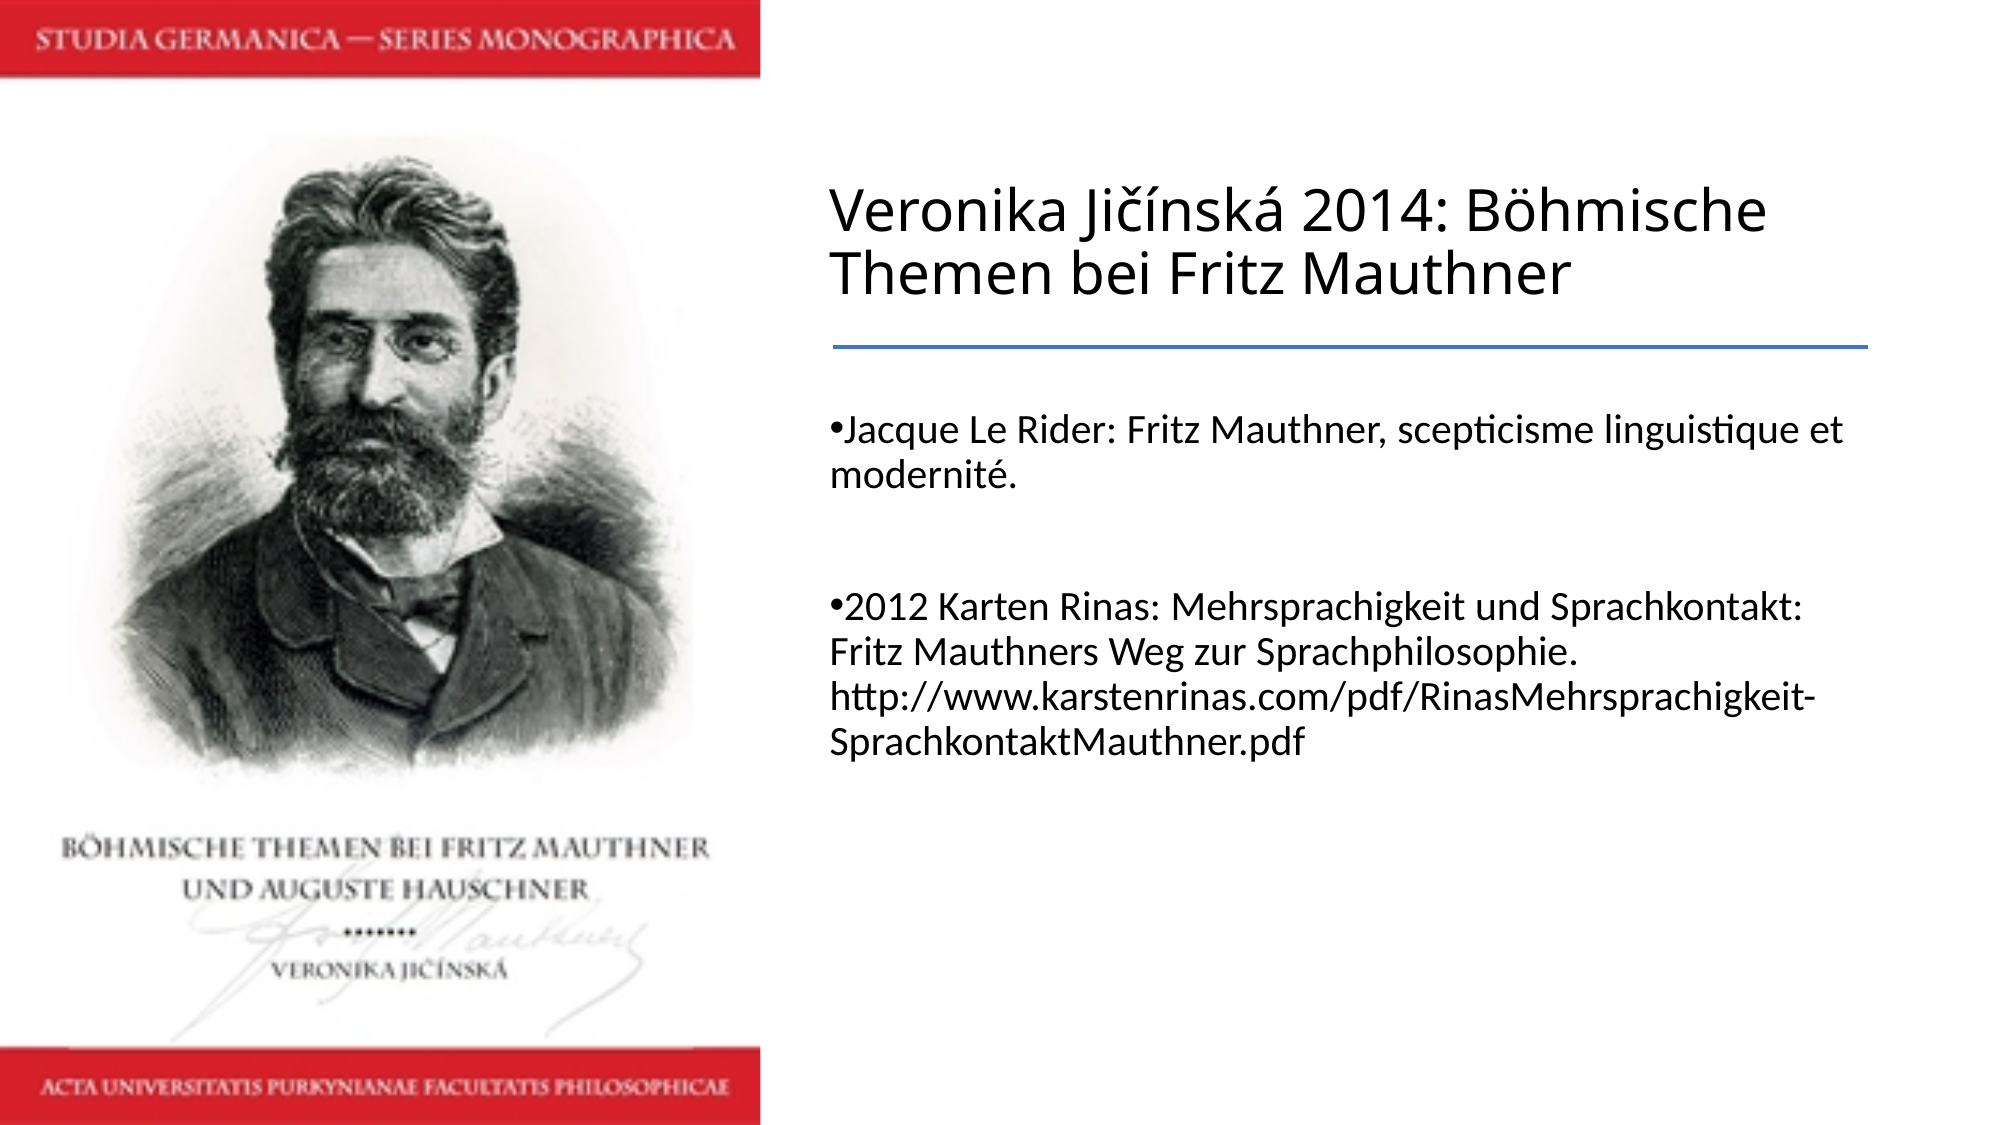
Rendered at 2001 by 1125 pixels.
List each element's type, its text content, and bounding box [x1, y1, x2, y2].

list Jacque Le Rider: Fritz Mauthner, scepticisme linguistique et modernité. 2012 Karten Rinas: Mehrsprachigkeit und Sprachkontakt: Fritz Mauthners Weg zur Sprachphilosophie. http://www.karstenrinas.com/pdf/RinasMehrsprachigkeit-SprachkontaktMauthner.pdf [814, 399, 1895, 1021]
title Veronika Jičínská 2014: Böhmische Themen bei Fritz Mauthner [814, 103, 1895, 315]
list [0, 0, 761, 1125]
